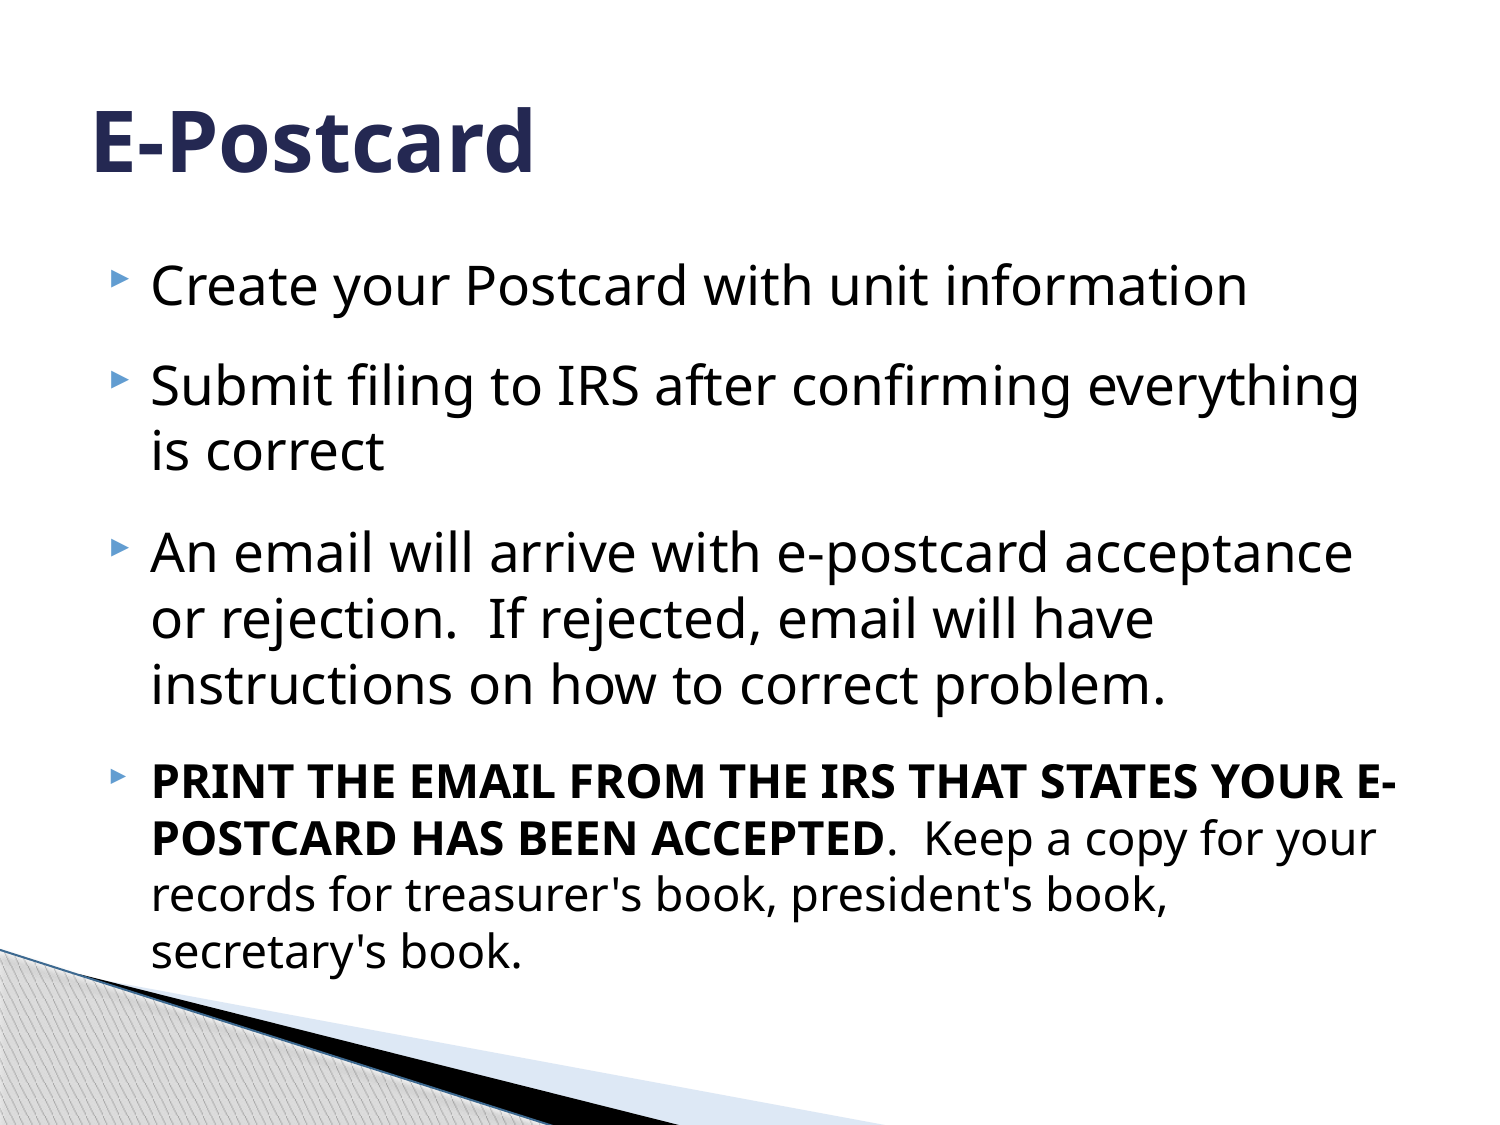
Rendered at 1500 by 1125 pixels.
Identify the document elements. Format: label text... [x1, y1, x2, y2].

title E-Postcard [75, 45, 1425, 233]
list Create your Postcard with unit information Submit filing to IRS after confirming everything is correct An email will arrive with e-postcard acceptance or rejection. If rejected, email will have instructions on how to correct problem. PRINT THE EMAIL FROM THE IRS THAT STATES YOUR E-POSTCARD HAS BEEN ACCEPTED. Keep a copy for your records for treasurer's book, president's book, secretary's book. [75, 243, 1425, 986]
